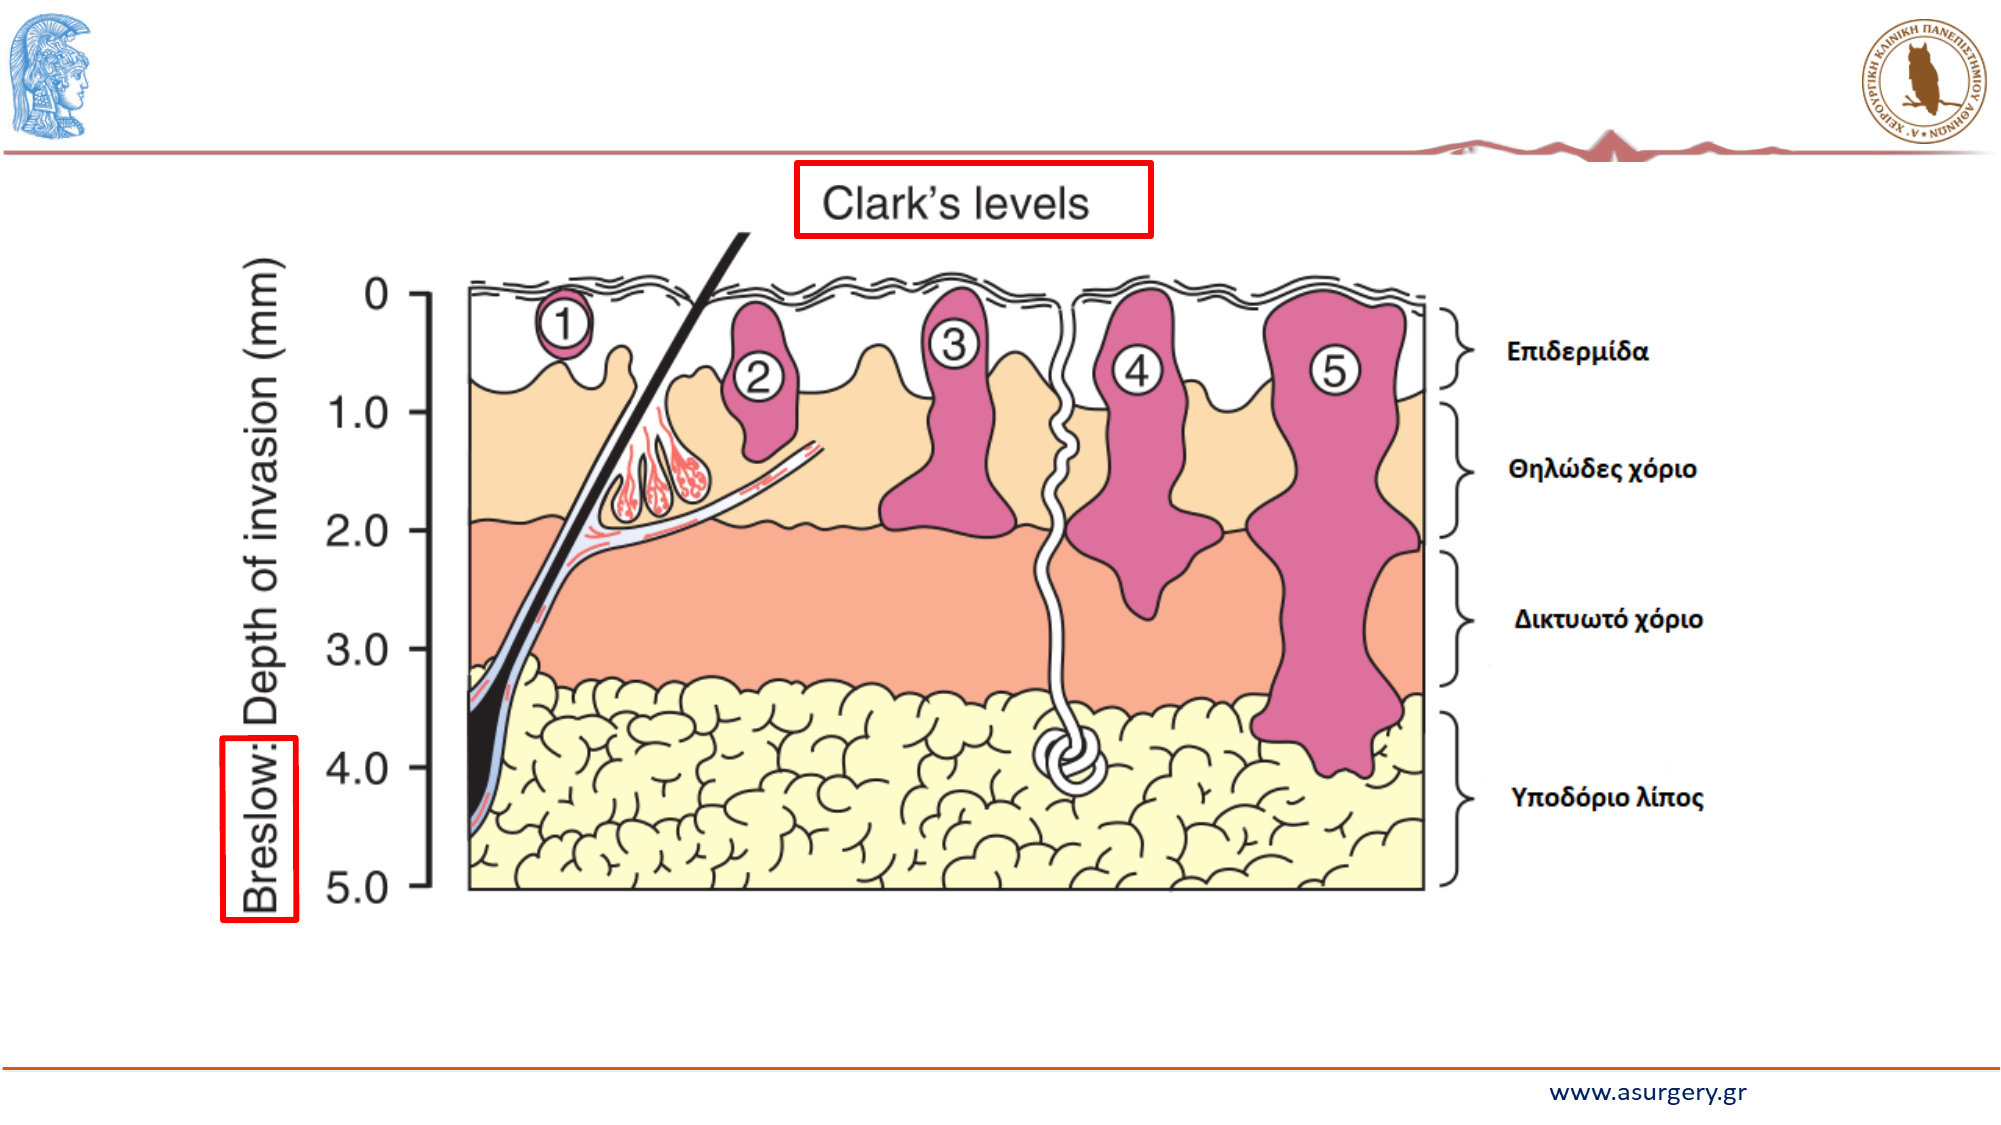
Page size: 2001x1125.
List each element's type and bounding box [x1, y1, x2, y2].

picture [0, 0, 2000, 921]
picture [0, 1064, 2001, 1125]
